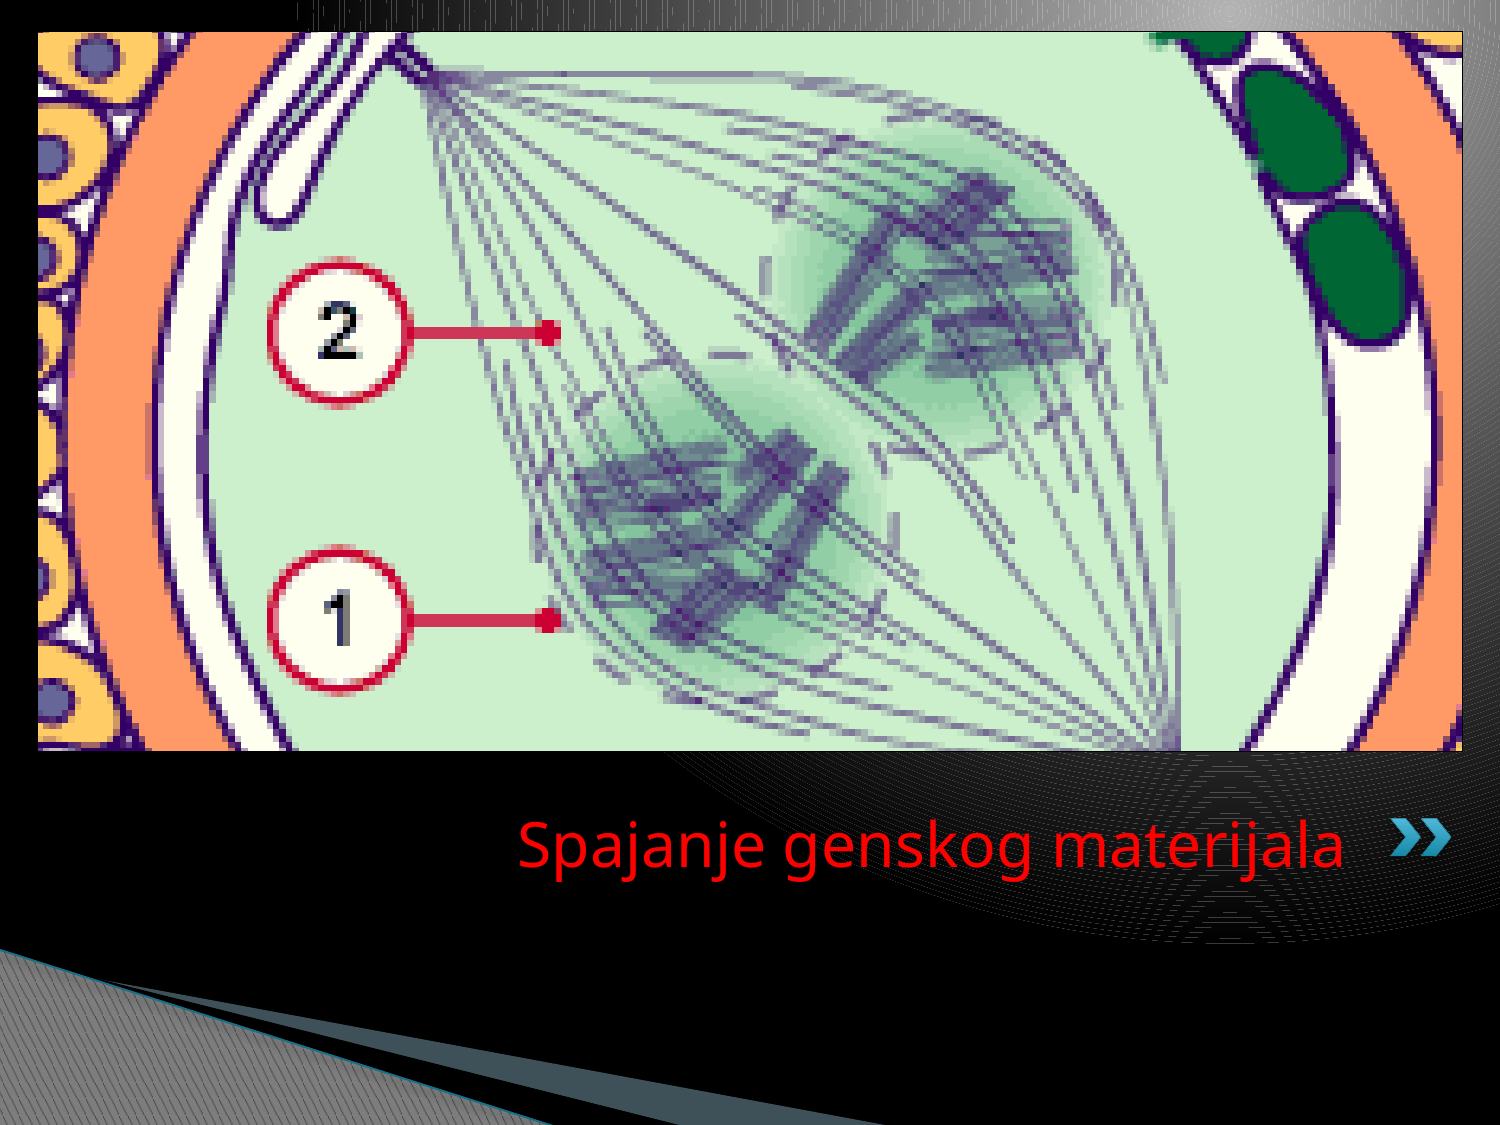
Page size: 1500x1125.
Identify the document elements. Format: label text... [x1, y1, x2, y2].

picture [0, 952, 543, 1125]
list [187, 892, 1363, 1000]
title Spajanje genskog materijala [37, 798, 1363, 891]
picture [37, 30, 1463, 752]
